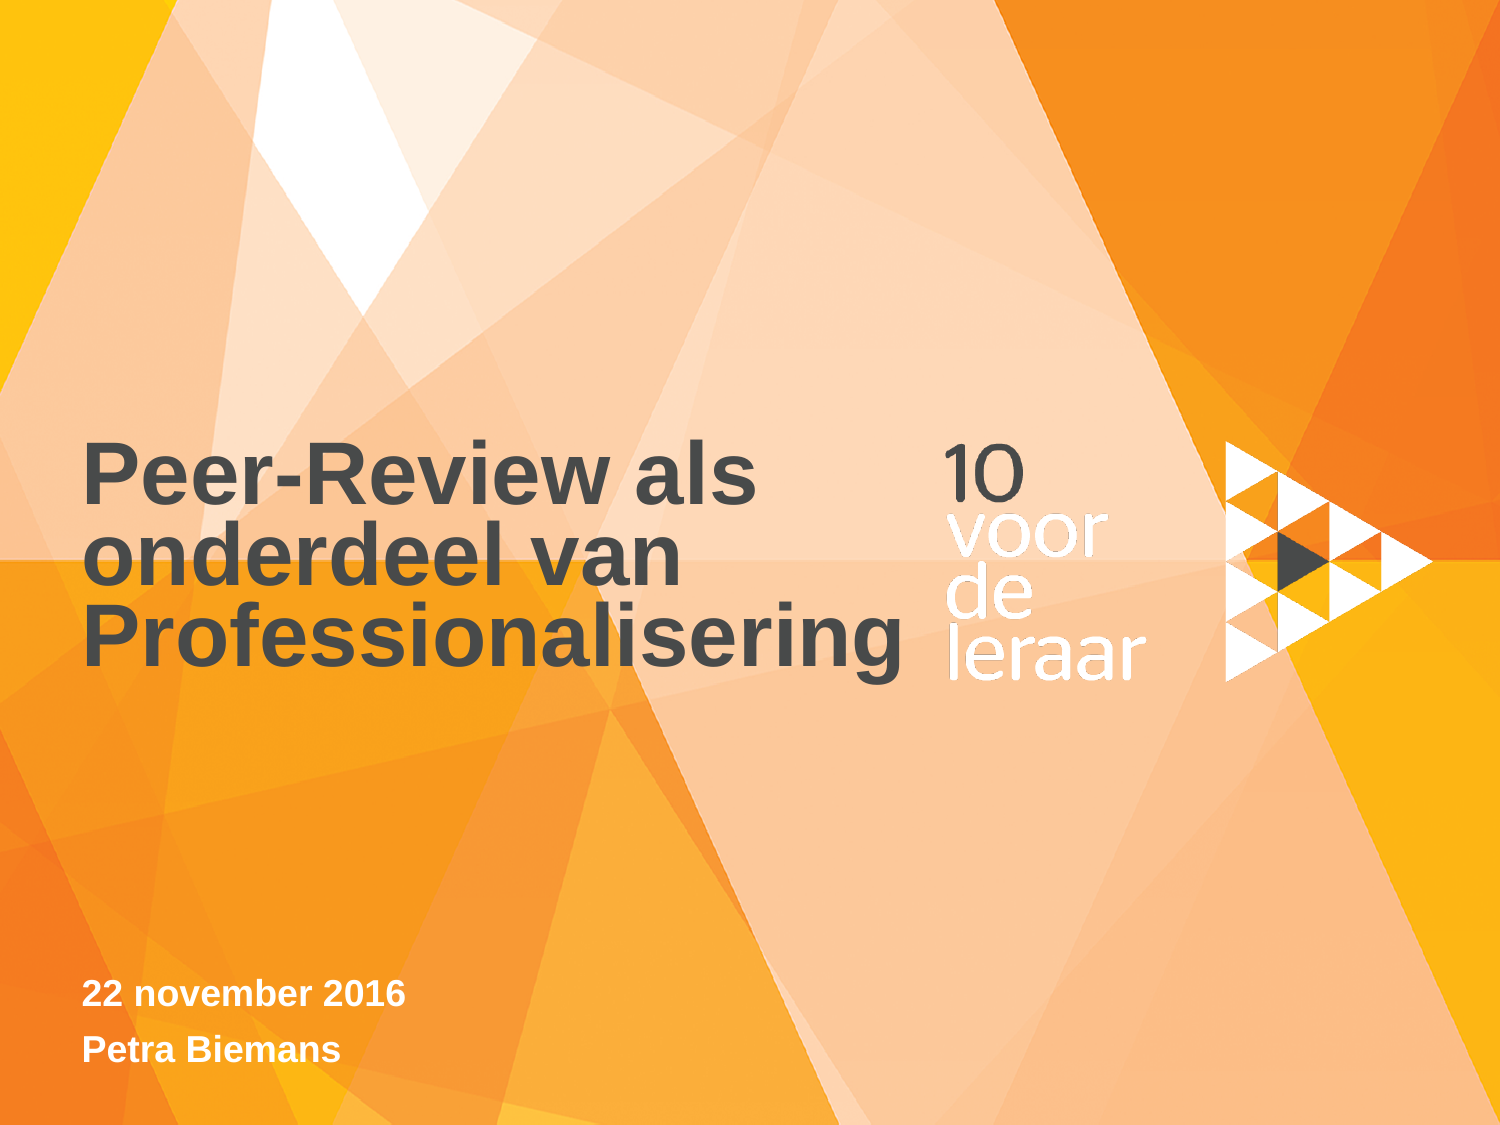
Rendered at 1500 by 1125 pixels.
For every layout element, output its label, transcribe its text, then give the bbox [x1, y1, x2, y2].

subtitle 22 november 2016 Petra Biemans [66, 966, 1434, 1012]
title Peer-Review als onderdeel van Professionalisering [66, 434, 924, 717]
picture [0, 0, 1500, 1125]
